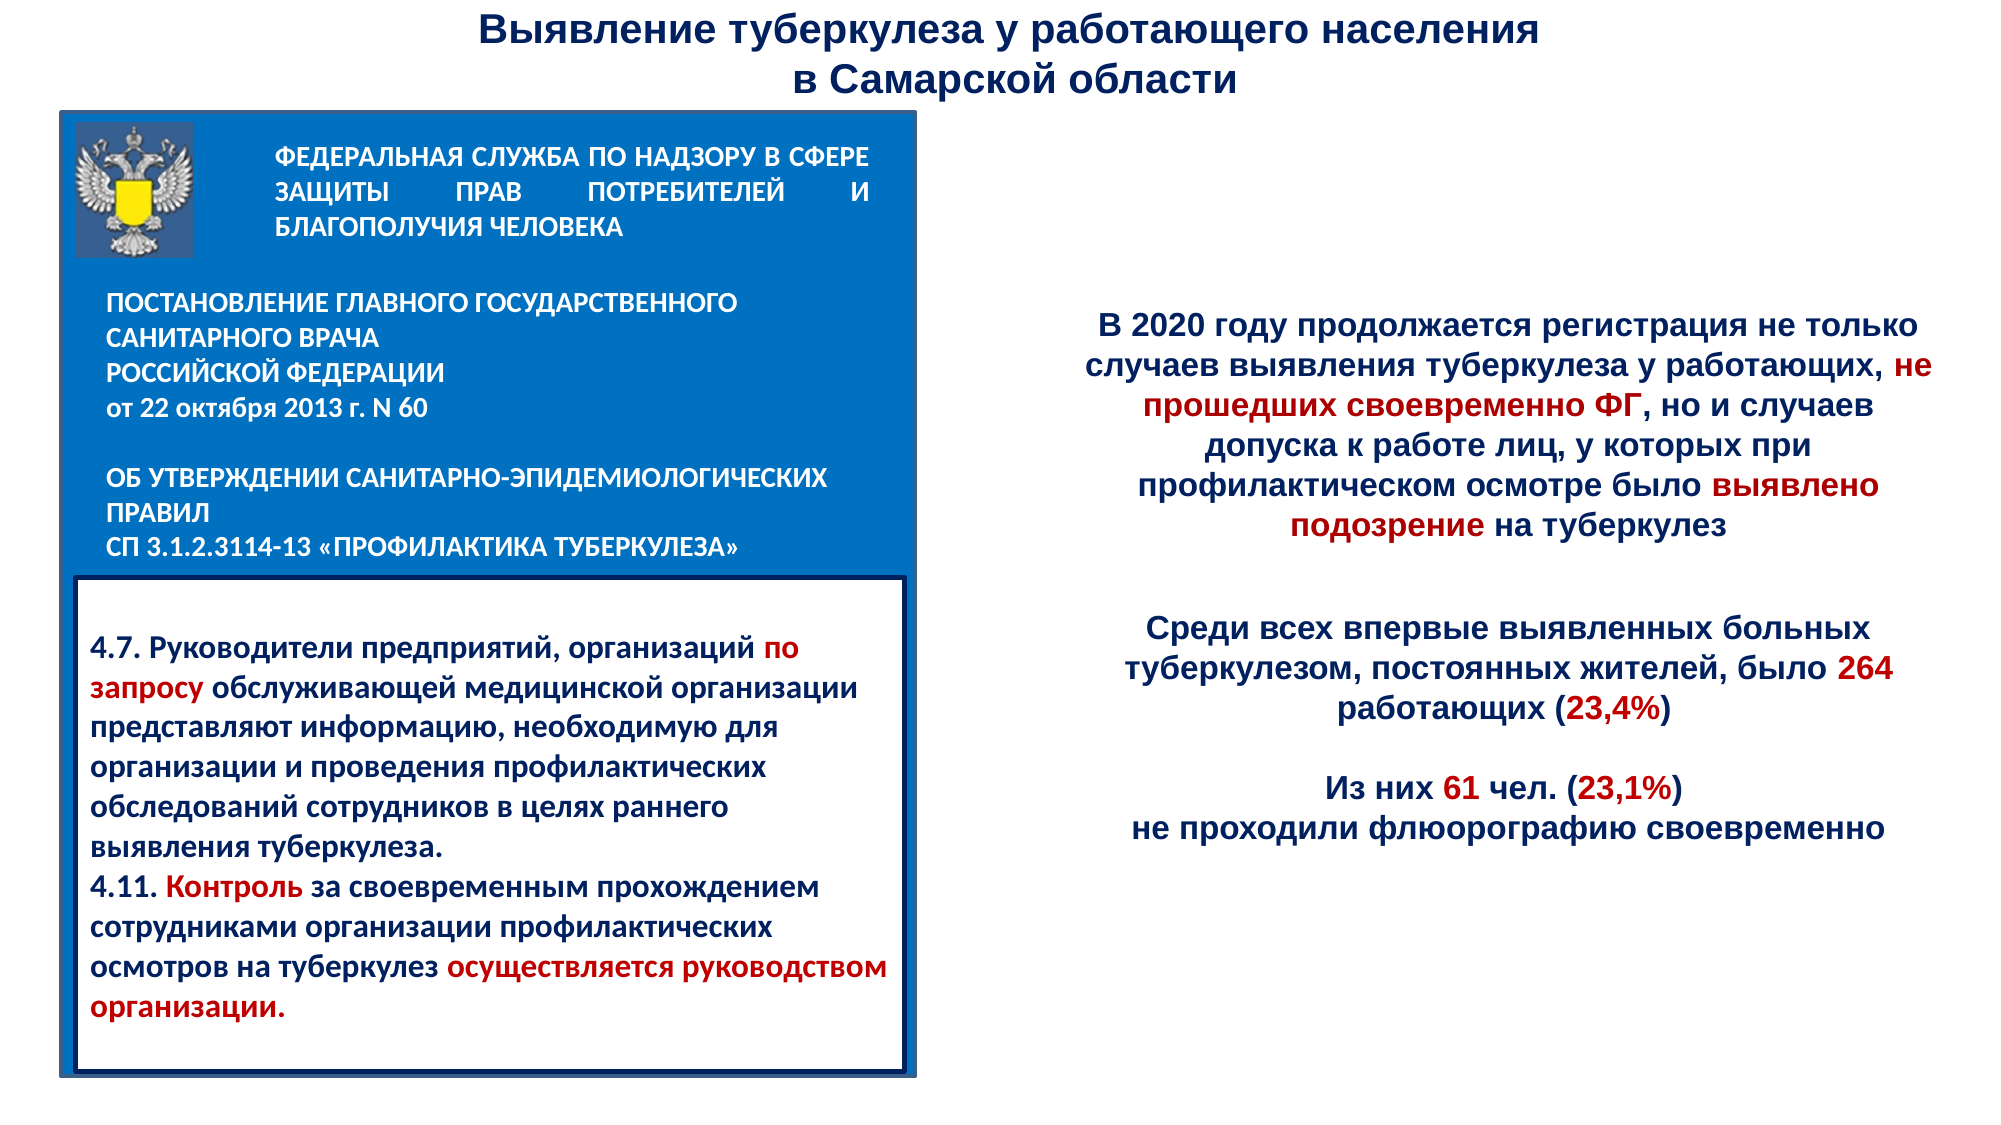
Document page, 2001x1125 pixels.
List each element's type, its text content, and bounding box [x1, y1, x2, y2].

text_box Выявление туберкулеза у работающего населения в Самарской области [323, 21, 1707, 82]
text_box В 2020 году продолжается регистрация не только случаев выявления туберкулеза у работающих, не прошедших своевременно ФГ, но и случаев допуска к работе лиц, у которых при профилактическом осмотре было выявлено подозрение на туберкулез Среди всех впервые выявленных больных туберкулезом, постоянных жителей, было 264 работающих (23,4%) Из них 61 чел. (23,1%) не проходили флюорографию своевременно [1060, 116, 1958, 1065]
text_box ПОСТАНОВЛЕНИЕ ГЛАВНОГО ГОСУДАРСТВЕННОГО САНИТАРНОГО ВРАЧА РОССИЙСКОЙ ФЕДЕРАЦИИ от 22 октября 2013 г. N 60 ОБ УТВЕРЖДЕНИИ САНИТАРНО-ЭПИДЕМИОЛОГИЧЕСКИХ ПРАВИЛ СП 3.1.2.3114-13 «ПРОФИЛАКТИКА ТУБЕРКУЛЕЗА» [89, 299, 887, 547]
picture [75, 121, 193, 258]
text_box 4.7. Руководители предприятий, организаций по запросу обслуживающей медицинской организации представляют информацию, необходимую для организации и проведения профилактических обследований сотрудников в целях раннего выявления туберкулеза. 4.11. Контроль за своевременным прохождением сотрудниками организации профилактических осмотров на туберкулез осуществляется руководством организации. [73, 575, 906, 1073]
text_box ФЕДЕРАЛЬНАЯ СЛУЖБА ПО НАДЗОРУ В СФЕРЕ ЗАЩИТЫ ПРАВ ПОТРЕБИТЕЛЕЙ И БЛАГОПОЛУЧИЯ ЧЕЛОВЕКА [258, 137, 887, 243]
text_box [59, 110, 917, 1078]
